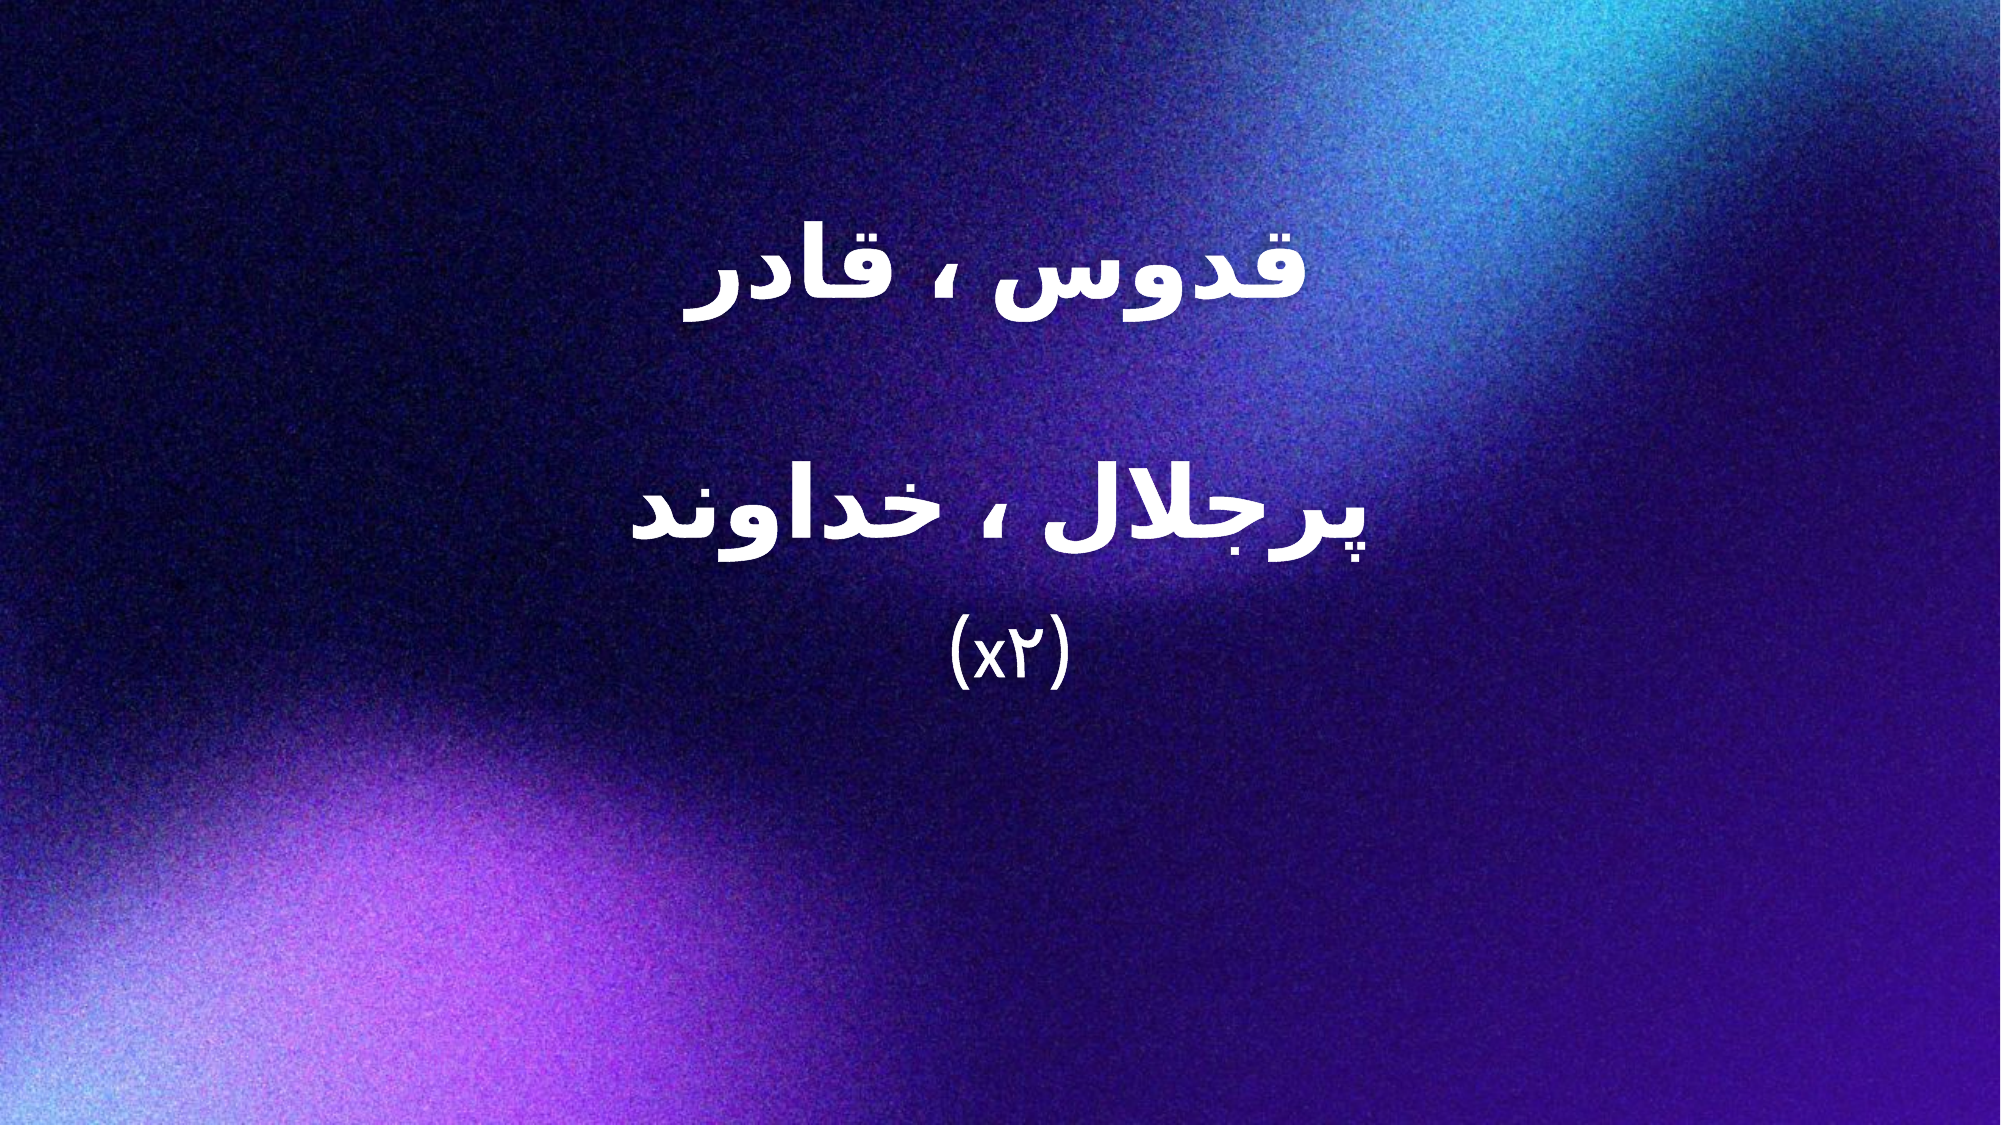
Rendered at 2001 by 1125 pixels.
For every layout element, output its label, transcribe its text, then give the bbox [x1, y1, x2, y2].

text_box قدوس ، قادر پرجلال ، خداوند (x۲) [0, 0, 2000, 1125]
